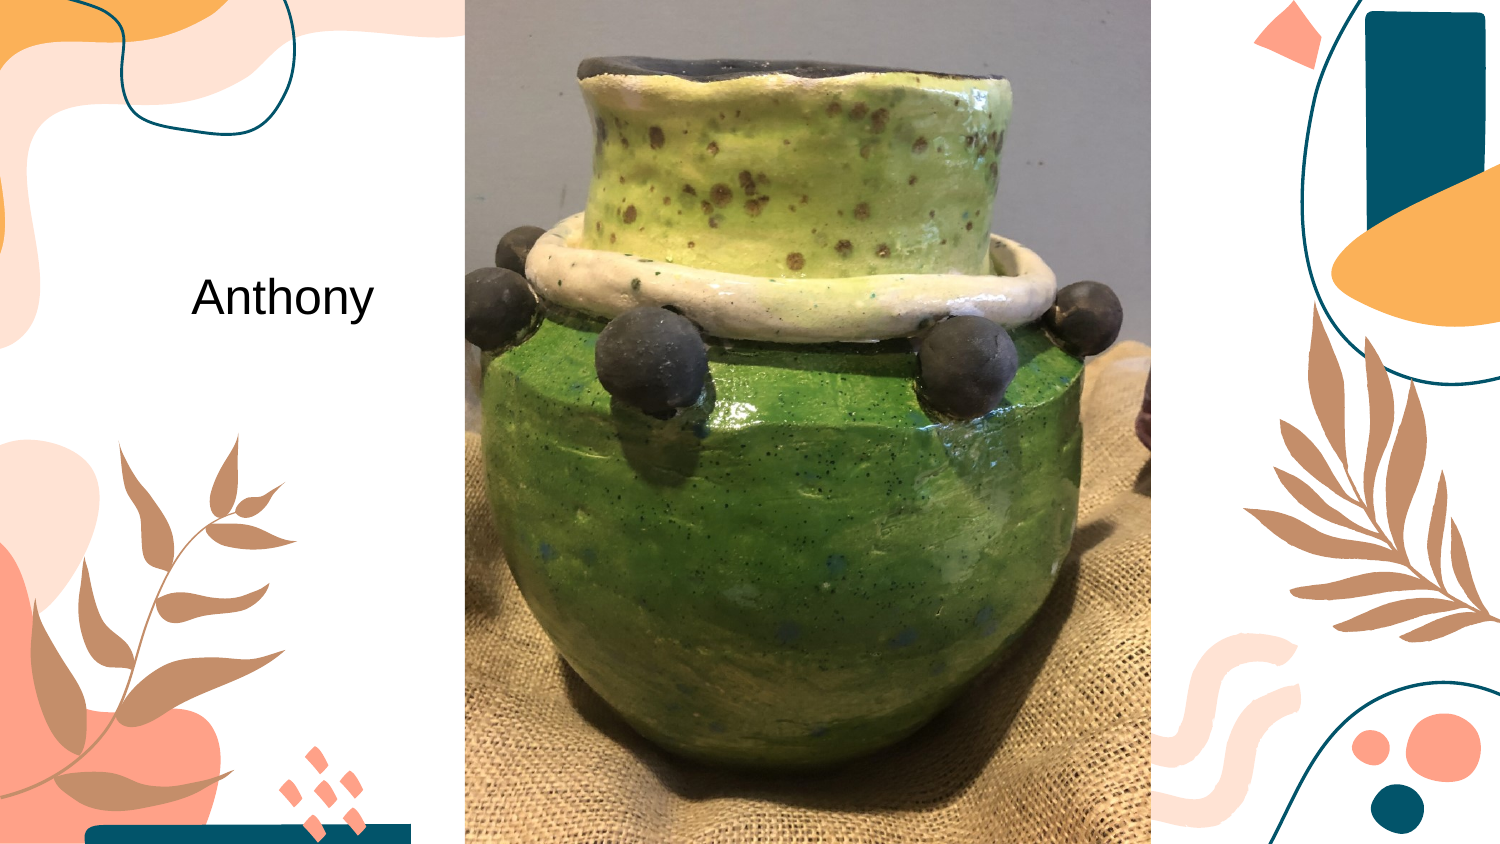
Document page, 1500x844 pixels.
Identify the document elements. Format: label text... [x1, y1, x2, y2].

text_box Anthony [176, 249, 435, 340]
picture [464, 0, 1152, 844]
